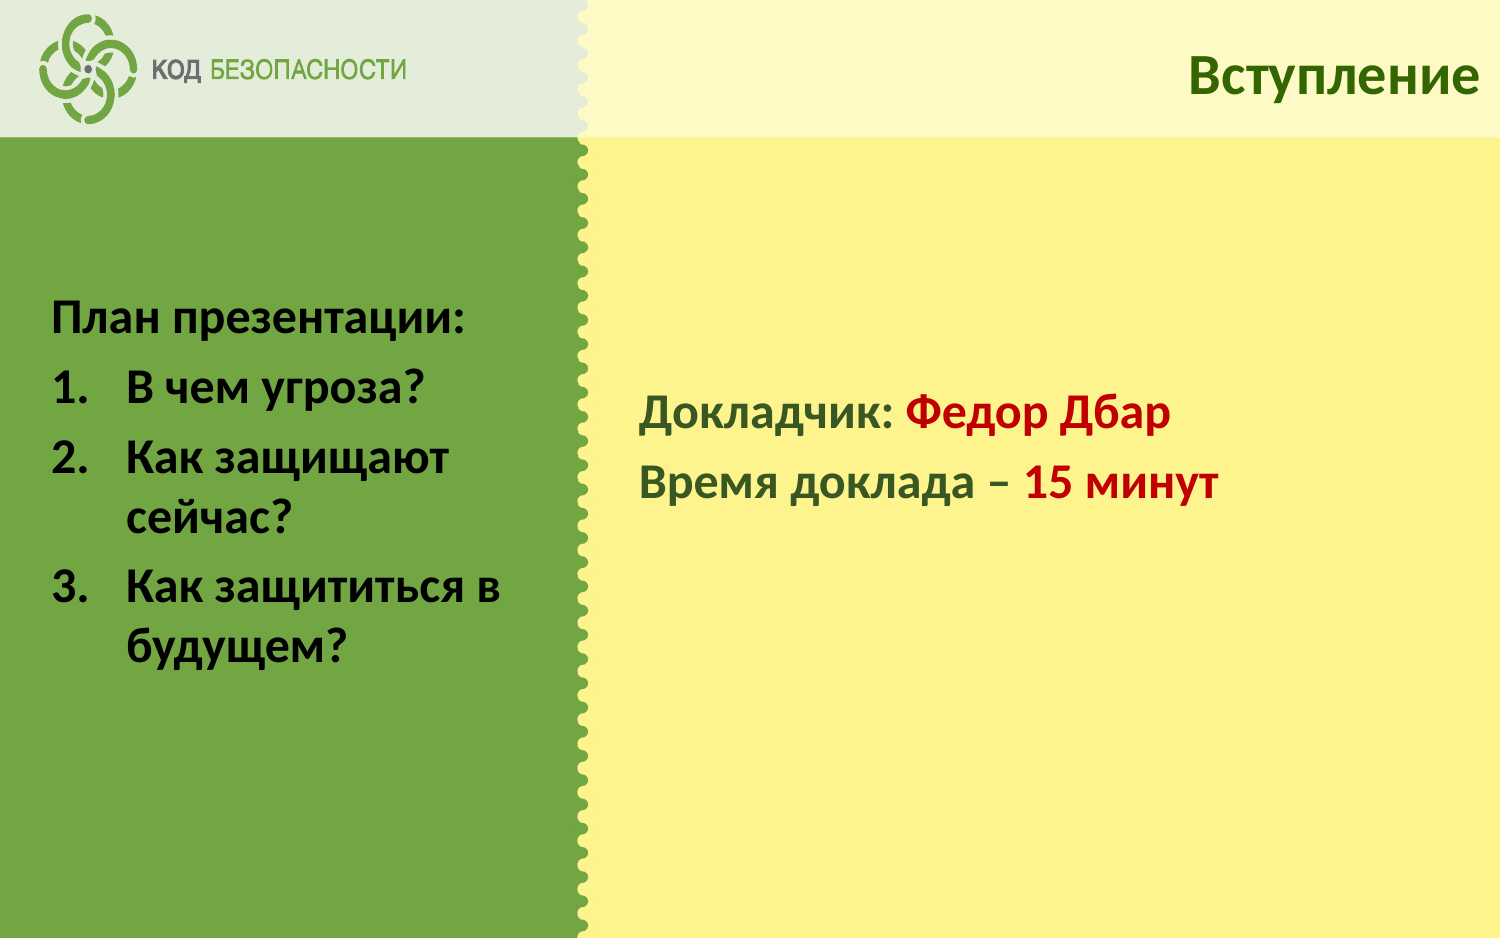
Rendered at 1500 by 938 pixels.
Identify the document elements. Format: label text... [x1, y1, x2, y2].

picture [0, 0, 1500, 938]
list План презентации: В чем угроза? Как защищают сейчас? Как защититься в будущем? [36, 275, 552, 938]
list Докладчик: Федор Дбар Время доклада – 15 минут [623, 371, 1500, 502]
title Вступление [643, 13, 1496, 129]
